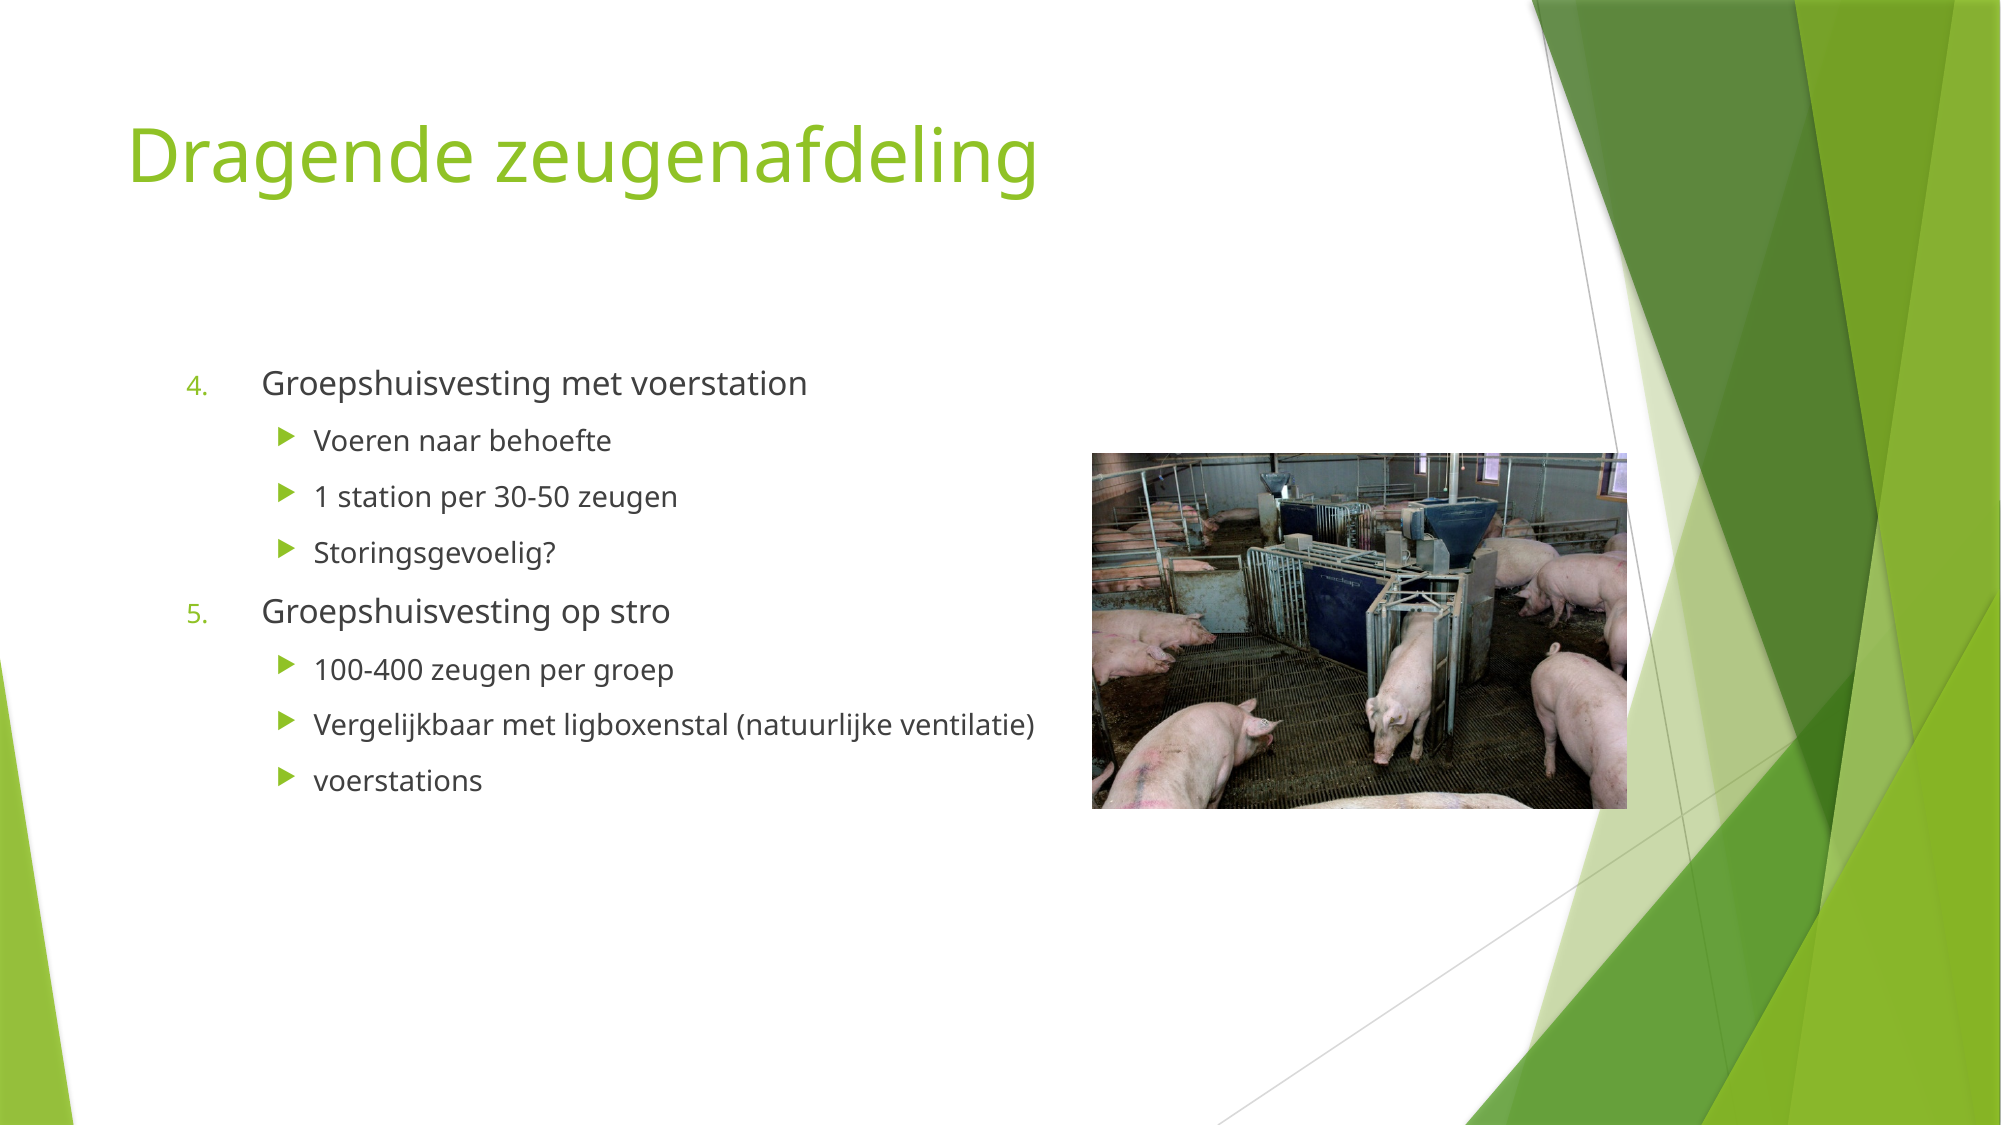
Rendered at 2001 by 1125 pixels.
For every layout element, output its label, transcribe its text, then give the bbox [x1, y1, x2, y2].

title Dragende zeugenafdeling [111, 99, 1522, 317]
picture [1091, 453, 1627, 809]
list Groepshuisvesting met voerstation Voeren naar behoefte 1 station per 30-50 zeugen Storingsgevoelig? Groepshuisvesting op stro 100-400 zeugen per groep Vergelijkbaar met ligboxenstal (natuurlijke ventilatie) voerstations [111, 354, 1522, 992]
